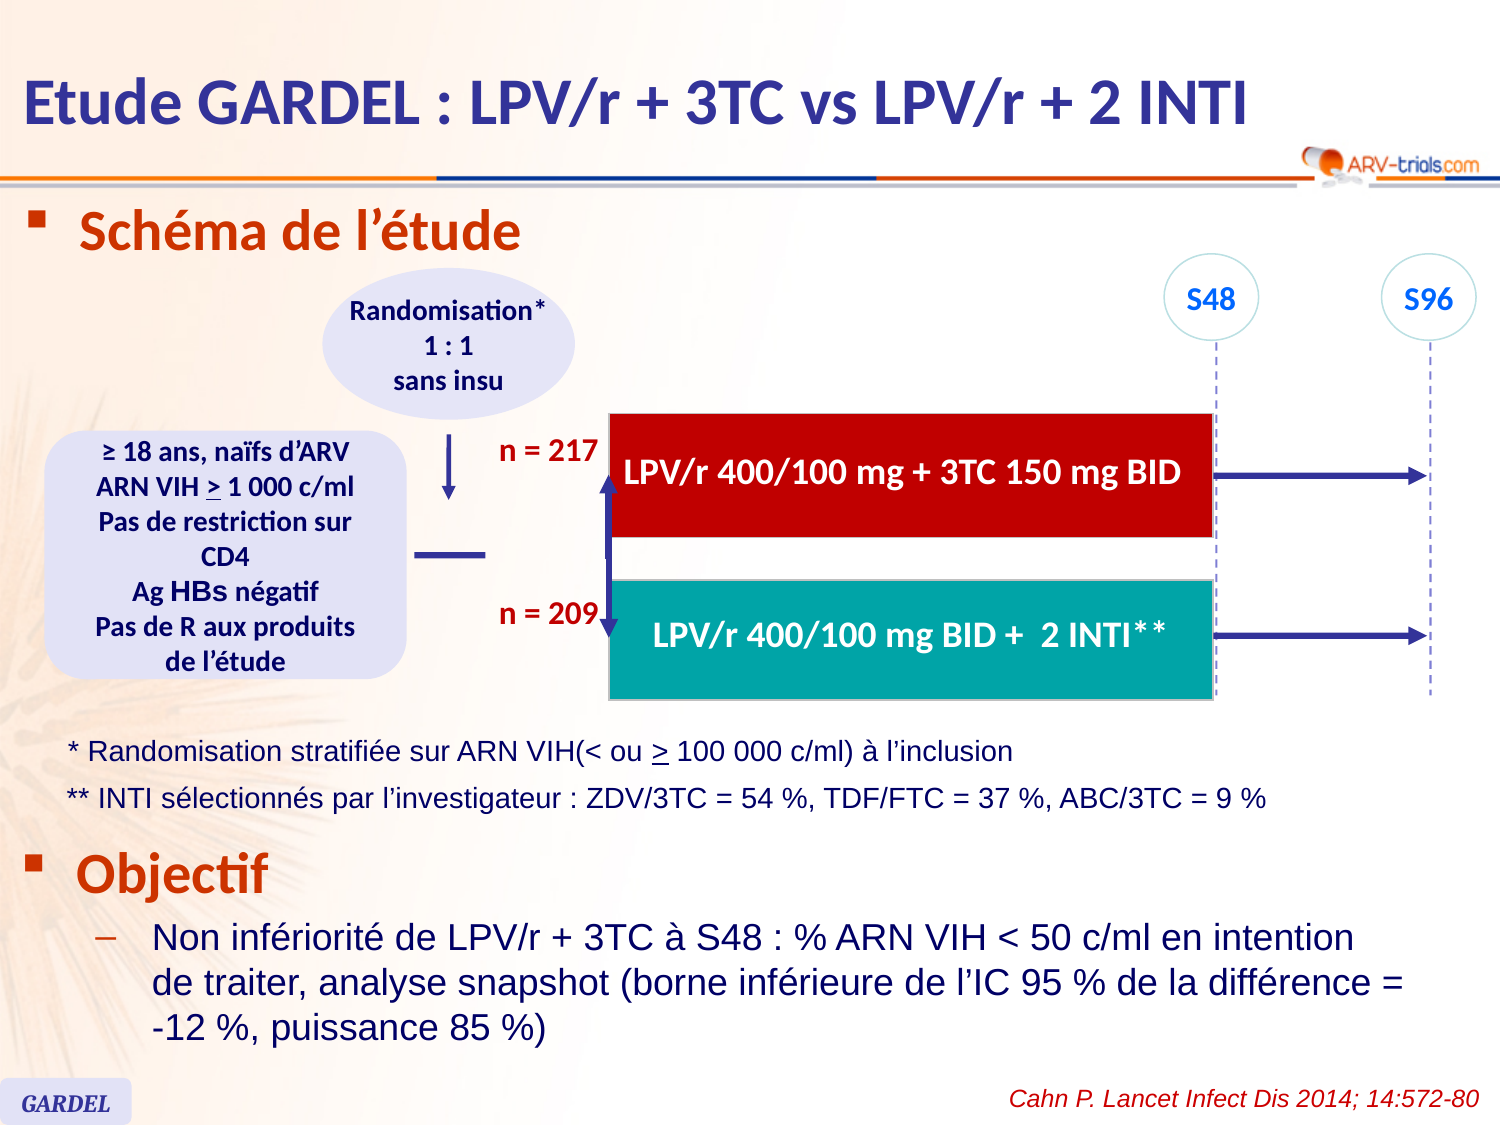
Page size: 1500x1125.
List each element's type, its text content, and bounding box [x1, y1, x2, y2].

table_header LPV/r 400/100 mg + 3TC 150 mg BID [610, 414, 1212, 537]
table_header LPV/r 400/100 mg BID + 2 INTI** [610, 581, 1212, 699]
text_box Objectif Non infériorité de LPV/r + 3TC à S48 : % ARN VIH < 50 c/ml en intention de traiter, analyse snapshot (borne inférieure de l’IC 95 % de la différence = -12 %, puissance 85 %) [5, 828, 1476, 1066]
text_box ≥ 18 ans, naïfs d’ARV ARN VIH > 1 000 c/ml Pas de restriction sur CD4 Ag HBs négatif Pas de R aux produits de l’étude [44, 430, 407, 680]
text_box n = 217 [484, 421, 614, 476]
text_box S96 [1381, 253, 1477, 341]
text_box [1213, 475, 1428, 636]
text_box Randomisation* 1 : 1 sans insu [322, 267, 575, 420]
text_box ** INTI sélectionnés par l’investigateur : ZDV/3TC = 54 %, TDF/FTC = 37 %, ABC/3TC = 9 % [51, 771, 1283, 822]
text_box S48 [1164, 253, 1259, 341]
text_box Cahn P. Lancet Infect Dis 2014; 14:572-80 [734, 1075, 1496, 1120]
text_box * Randomisation stratifiée sur ARN VIH(< ou > 100 000 c/ml) à l’inclusion [53, 724, 1268, 771]
picture [0, 0, 1500, 1125]
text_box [0, 1077, 132, 1125]
title Etude GARDEL : LPV/r + 3TC vs LPV/r + 2 INTI [8, 6, 1442, 190]
text_box Schéma de l’étude [8, 190, 735, 280]
text_box n = 209 [484, 584, 604, 639]
